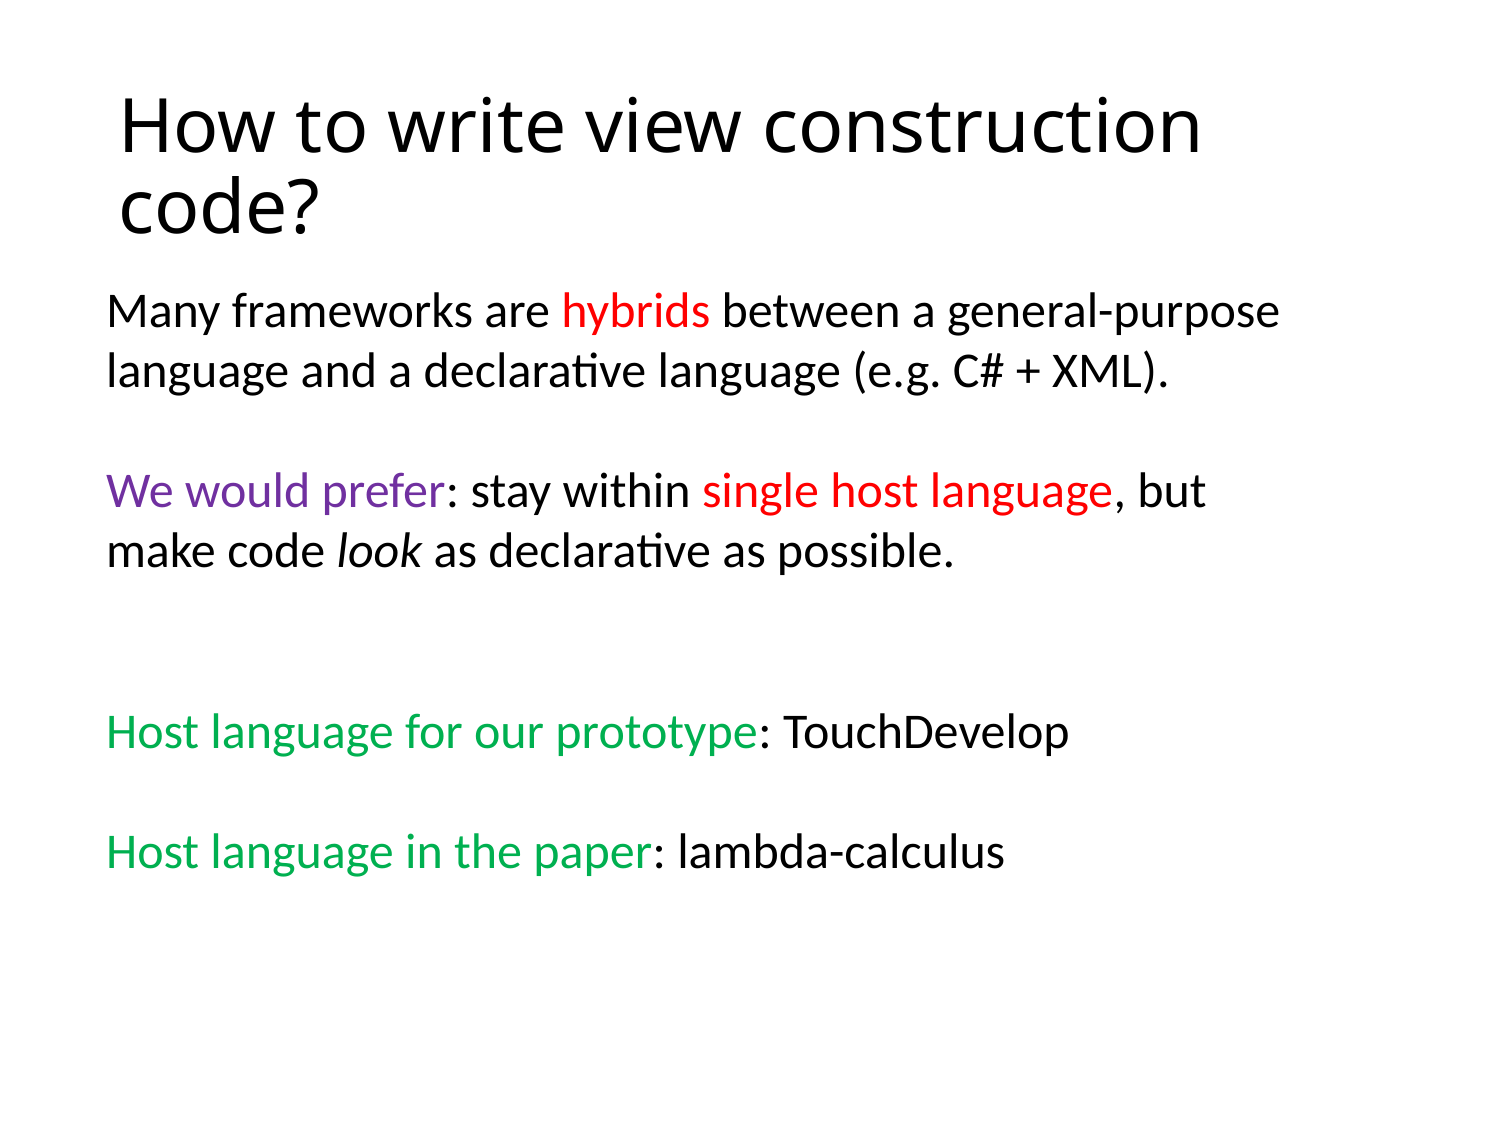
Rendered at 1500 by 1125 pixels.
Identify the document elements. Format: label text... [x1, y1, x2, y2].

title How to write view construction code? [103, 59, 1397, 278]
text_box Host language for our prototype: TouchDevelop Host language in the paper: lambda-calculus [91, 691, 1401, 1006]
text_box Many frameworks are hybrids between a general-purpose language and a declarative language (e.g. C# + XML). We would prefer: stay within single host language, but make code look as declarative as possible. [91, 269, 1312, 585]
